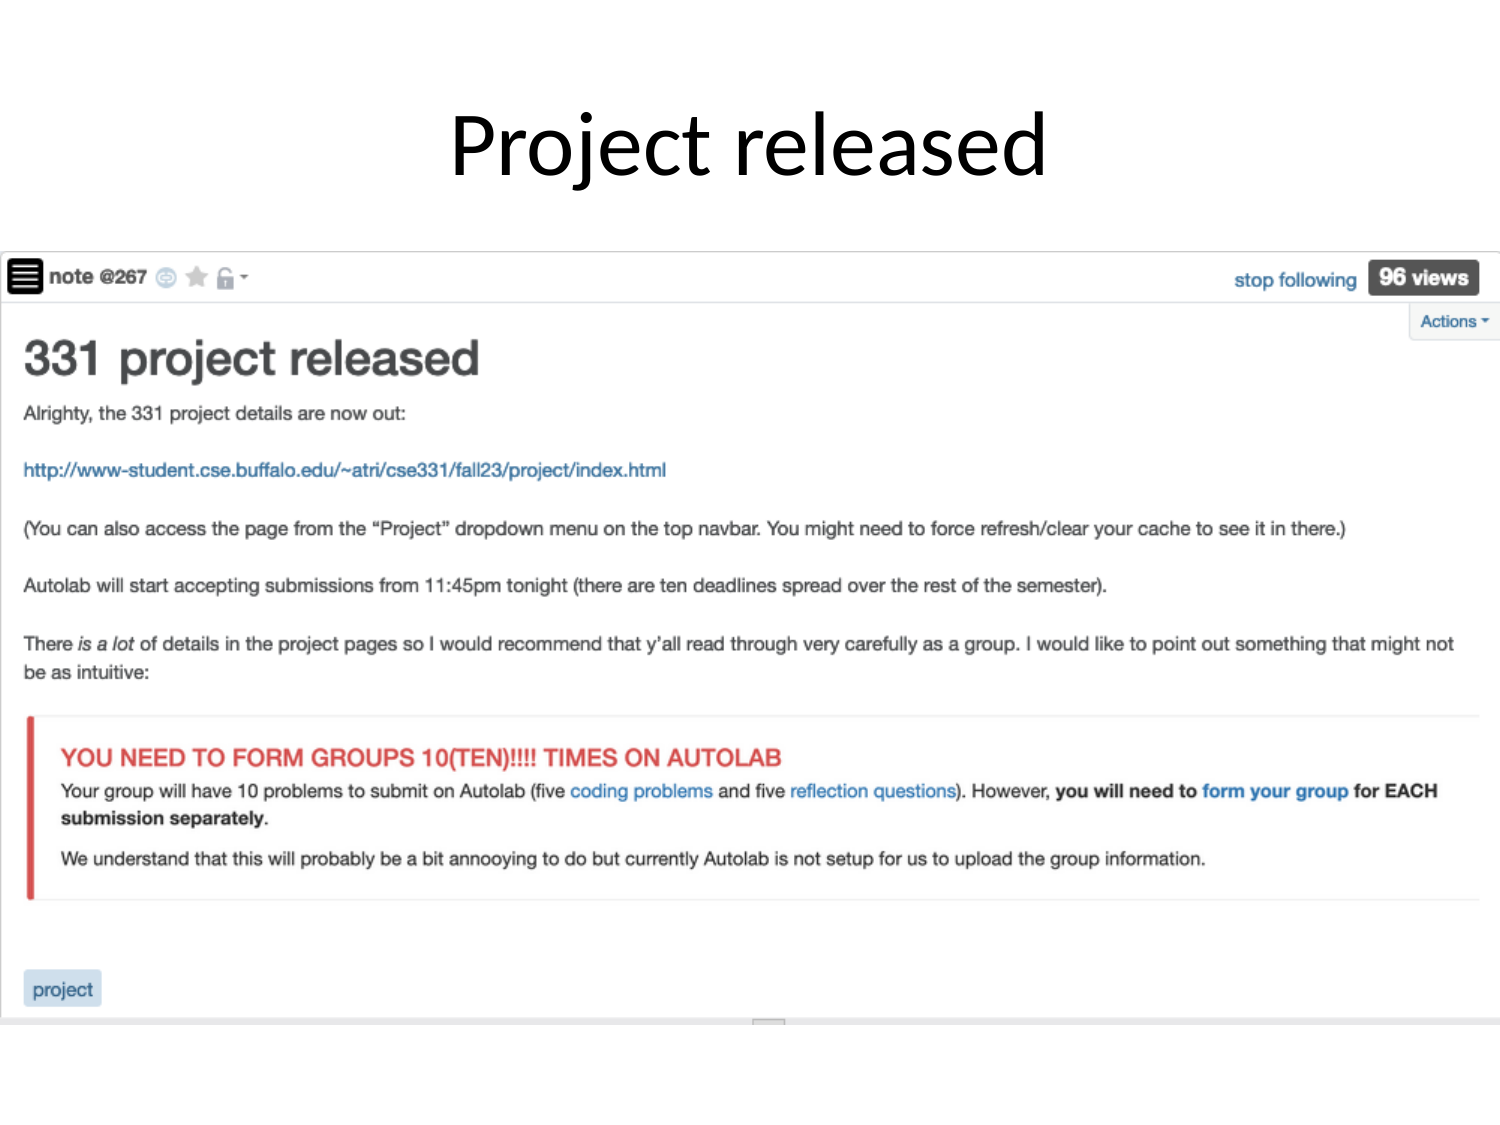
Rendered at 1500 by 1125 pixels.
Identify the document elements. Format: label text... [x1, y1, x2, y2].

picture [0, 251, 1500, 1025]
title Project released [75, 45, 1425, 233]
